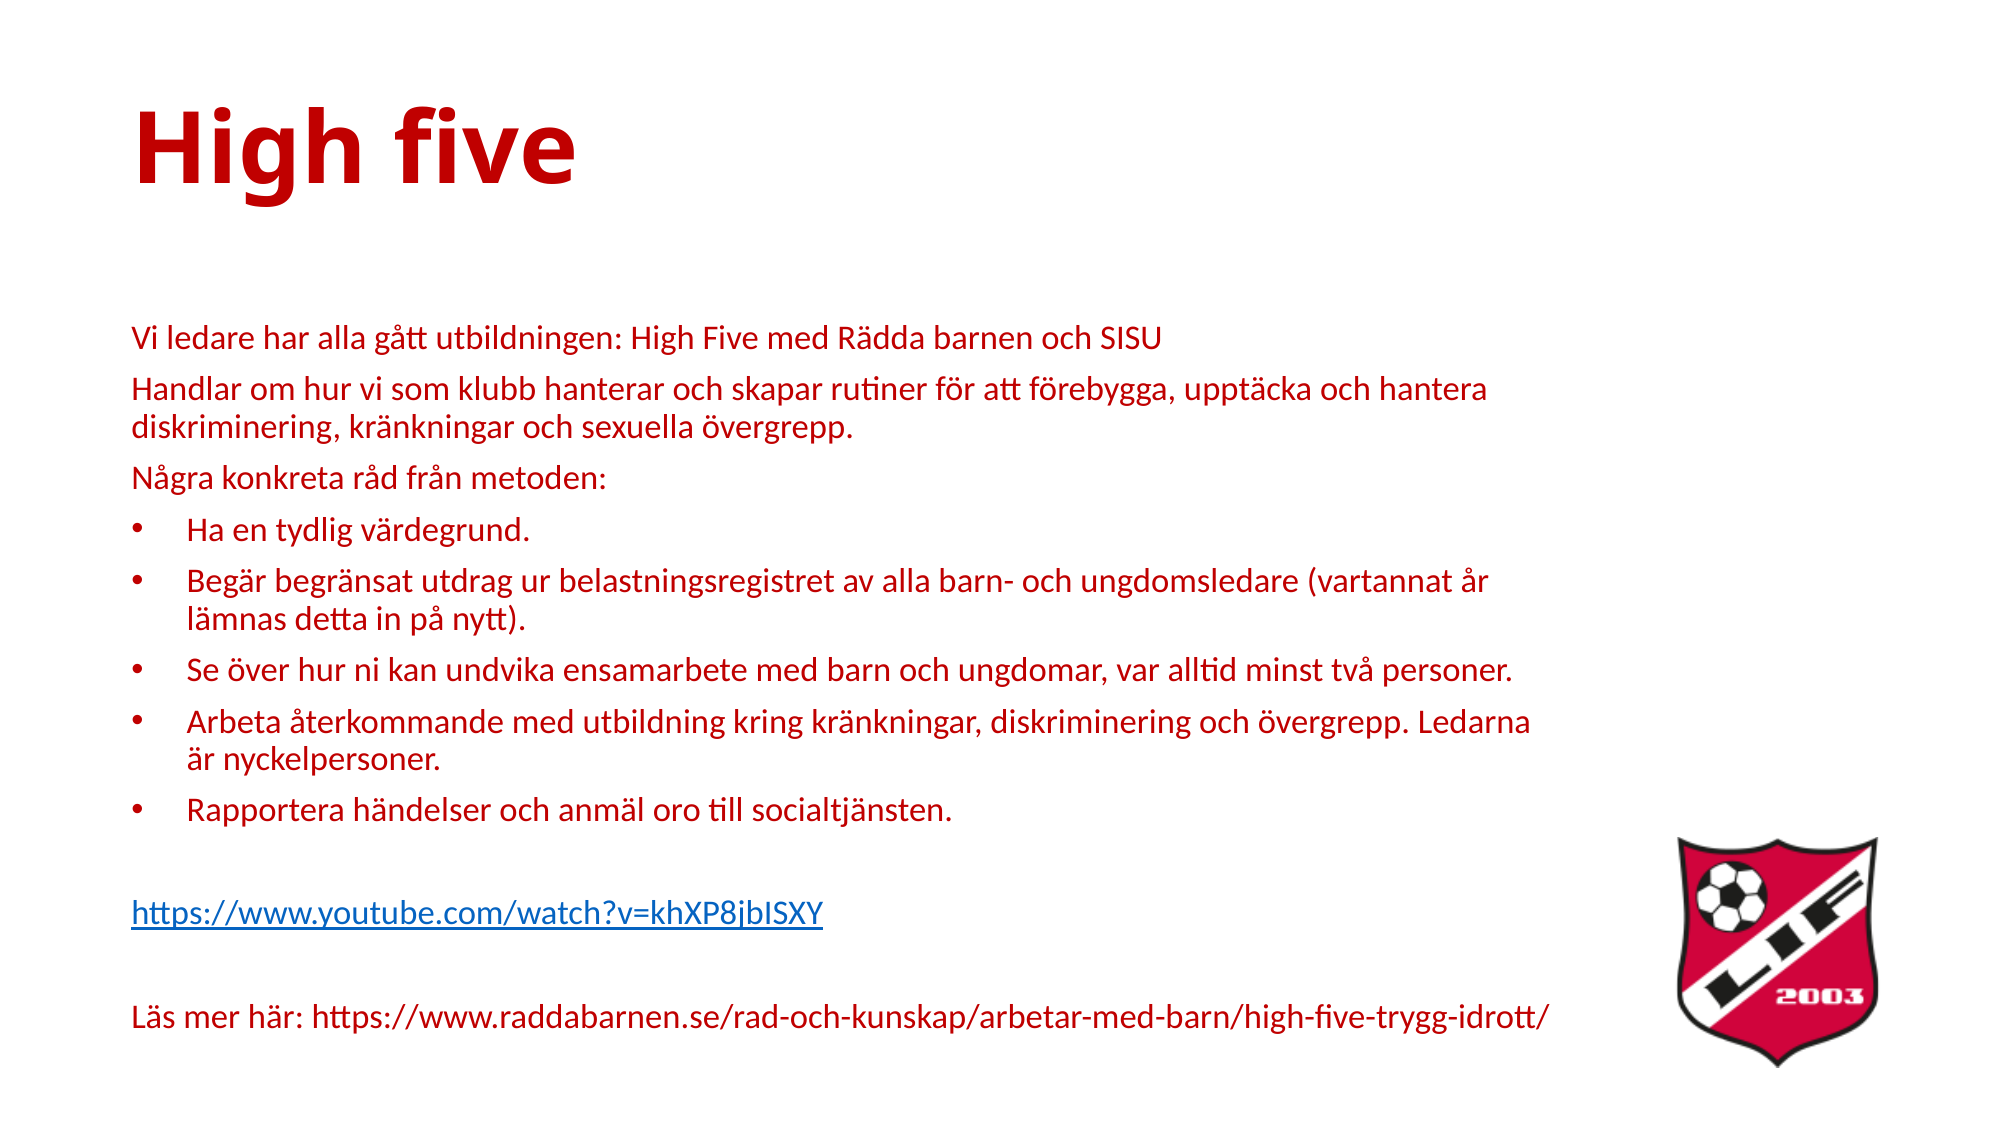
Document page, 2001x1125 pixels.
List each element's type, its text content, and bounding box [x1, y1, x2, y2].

title High five [116, 52, 1385, 213]
picture [1572, 837, 1984, 1068]
subtitle Vi ledare har alla gått utbildningen: High Five med Rädda barnen och SISU Handlar om hur vi som klubb hanterar och skapar rutiner för att förebygga, upptäcka och hantera diskriminering, kränkningar och sexuella övergrepp. Några konkreta råd från metoden: Ha en tydlig värdegrund. Begär begränsat utdrag ur belastningsregistret av alla barn- och ungdomsledare (vartannat år lämnas detta in på nytt). Se över hur ni kan undvika ensamarbete med barn och ungdomar, var alltid minst två personer. Arbeta återkommande med utbildning kring kränkningar, diskriminering och övergrepp. Ledarna är nyckelpersoner. Rapportera händelser och anmäl oro till socialtjänsten. https://www.youtube.com/watch?v=khXP8jbISXY Läs mer här: https://www.raddabarnen.se/rad-och-kunskap/arbetar-med-barn/high-five-trygg-idrott/ [116, 256, 1573, 1086]
